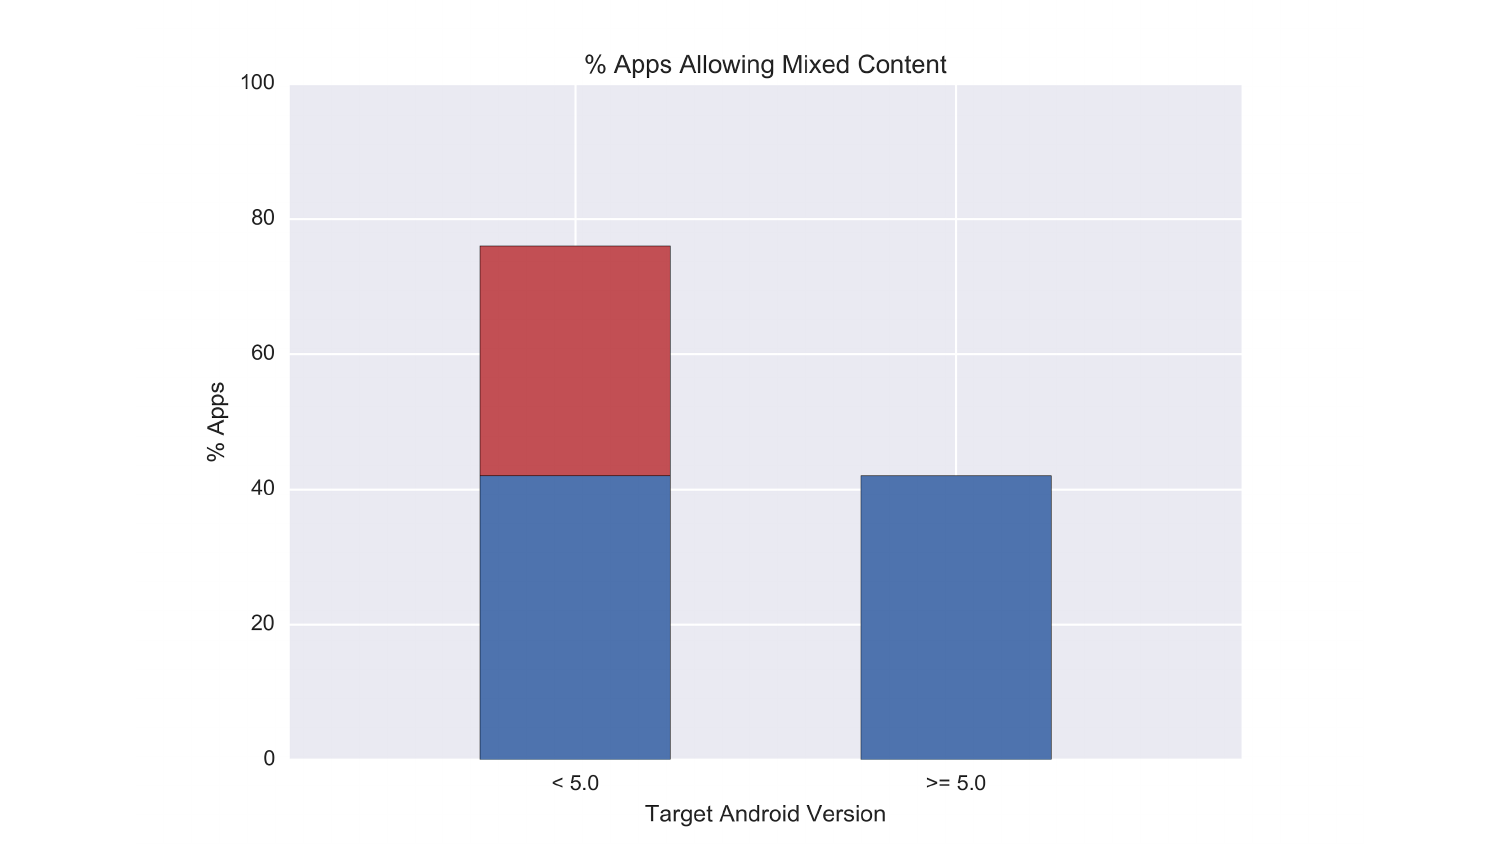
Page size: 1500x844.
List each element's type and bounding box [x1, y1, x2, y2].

picture [136, 0, 1364, 844]
